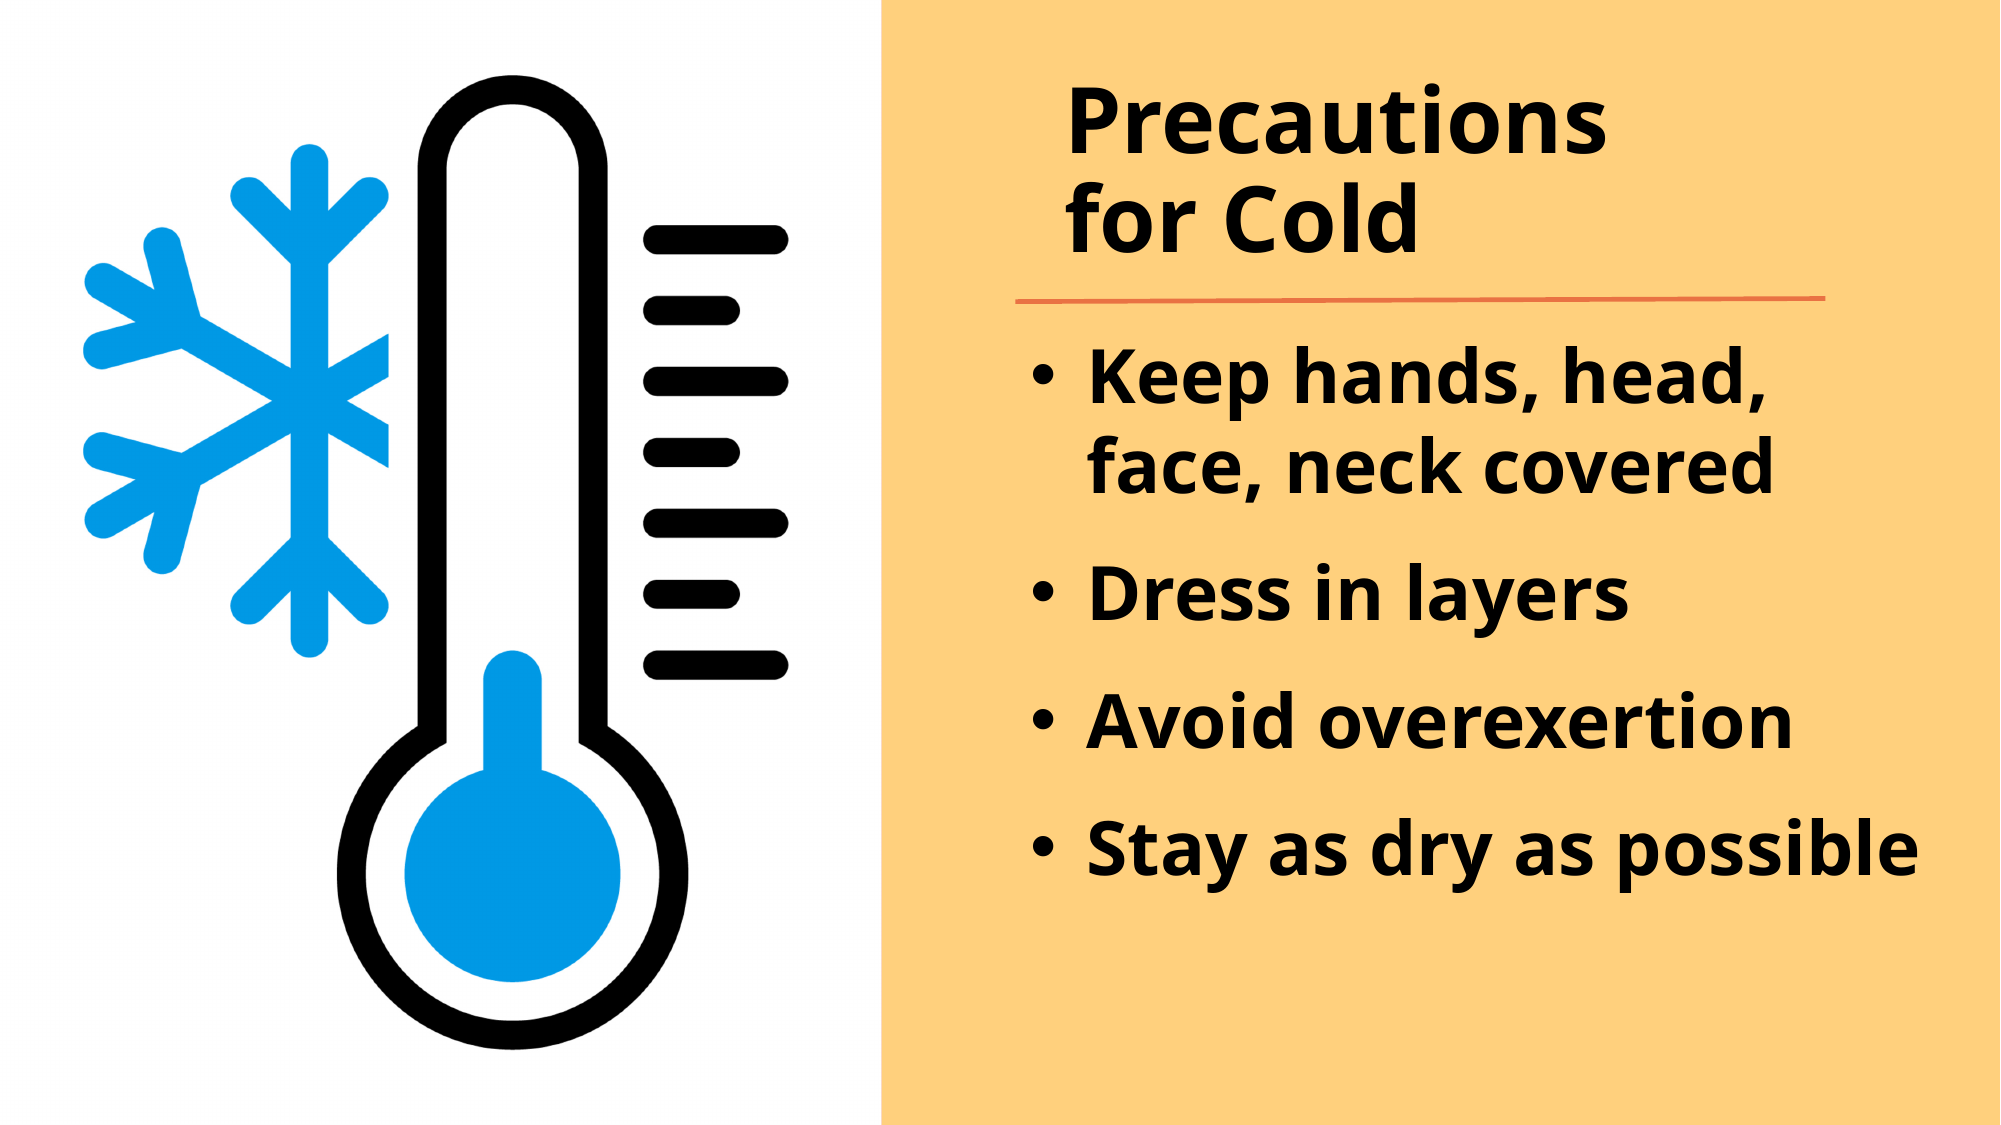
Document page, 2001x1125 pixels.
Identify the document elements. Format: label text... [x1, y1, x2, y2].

list Keep hands, head, face, neck covered Dress in layers Avoid overexertion Stay as dry as possible [1015, 320, 1948, 1013]
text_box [1015, 298, 1826, 302]
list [0, 0, 882, 1125]
text_box [882, 0, 2000, 1125]
title Precautions for Cold [1049, 112, 1950, 280]
